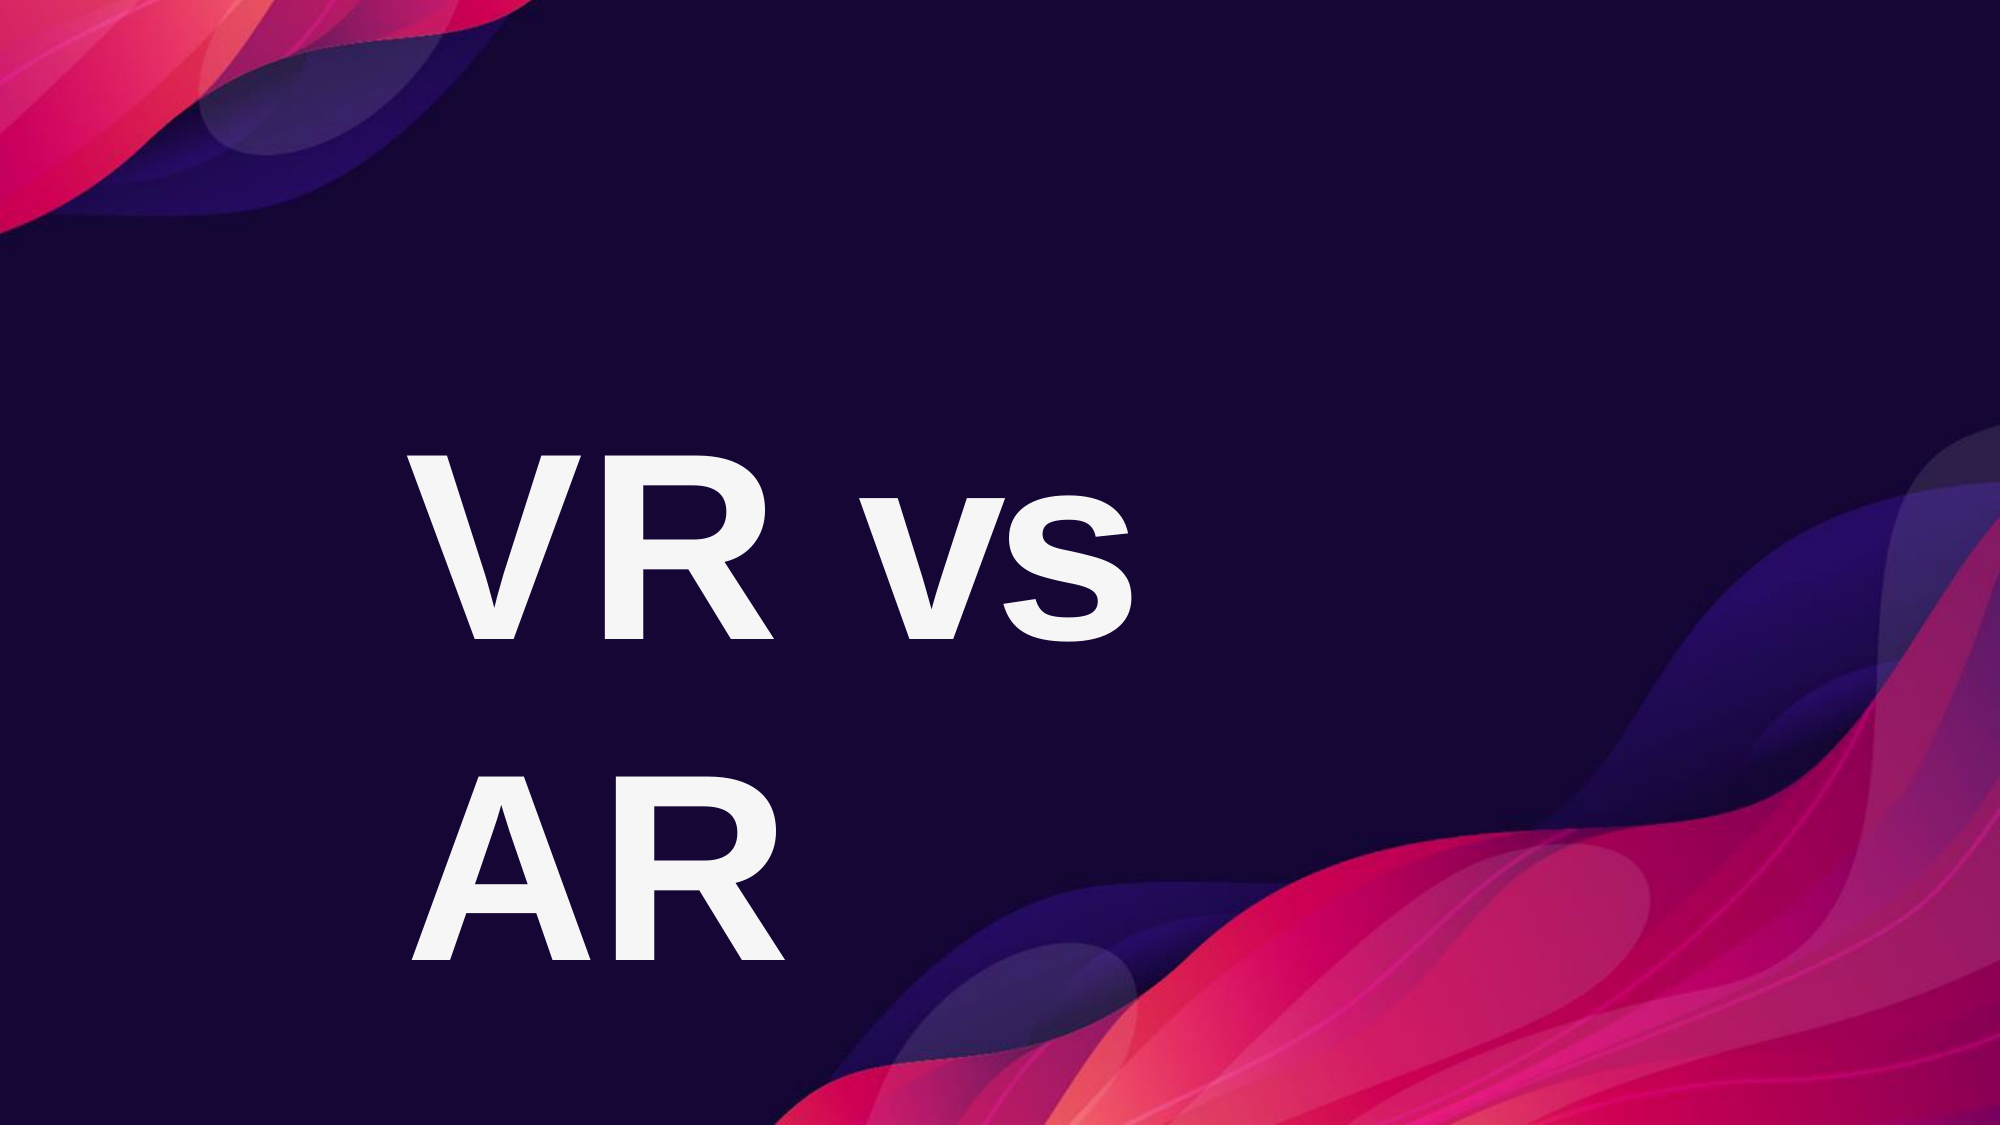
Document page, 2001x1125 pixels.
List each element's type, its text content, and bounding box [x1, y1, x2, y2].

picture [0, 0, 2000, 1125]
title VR vs AR [403, 371, 1597, 1014]
